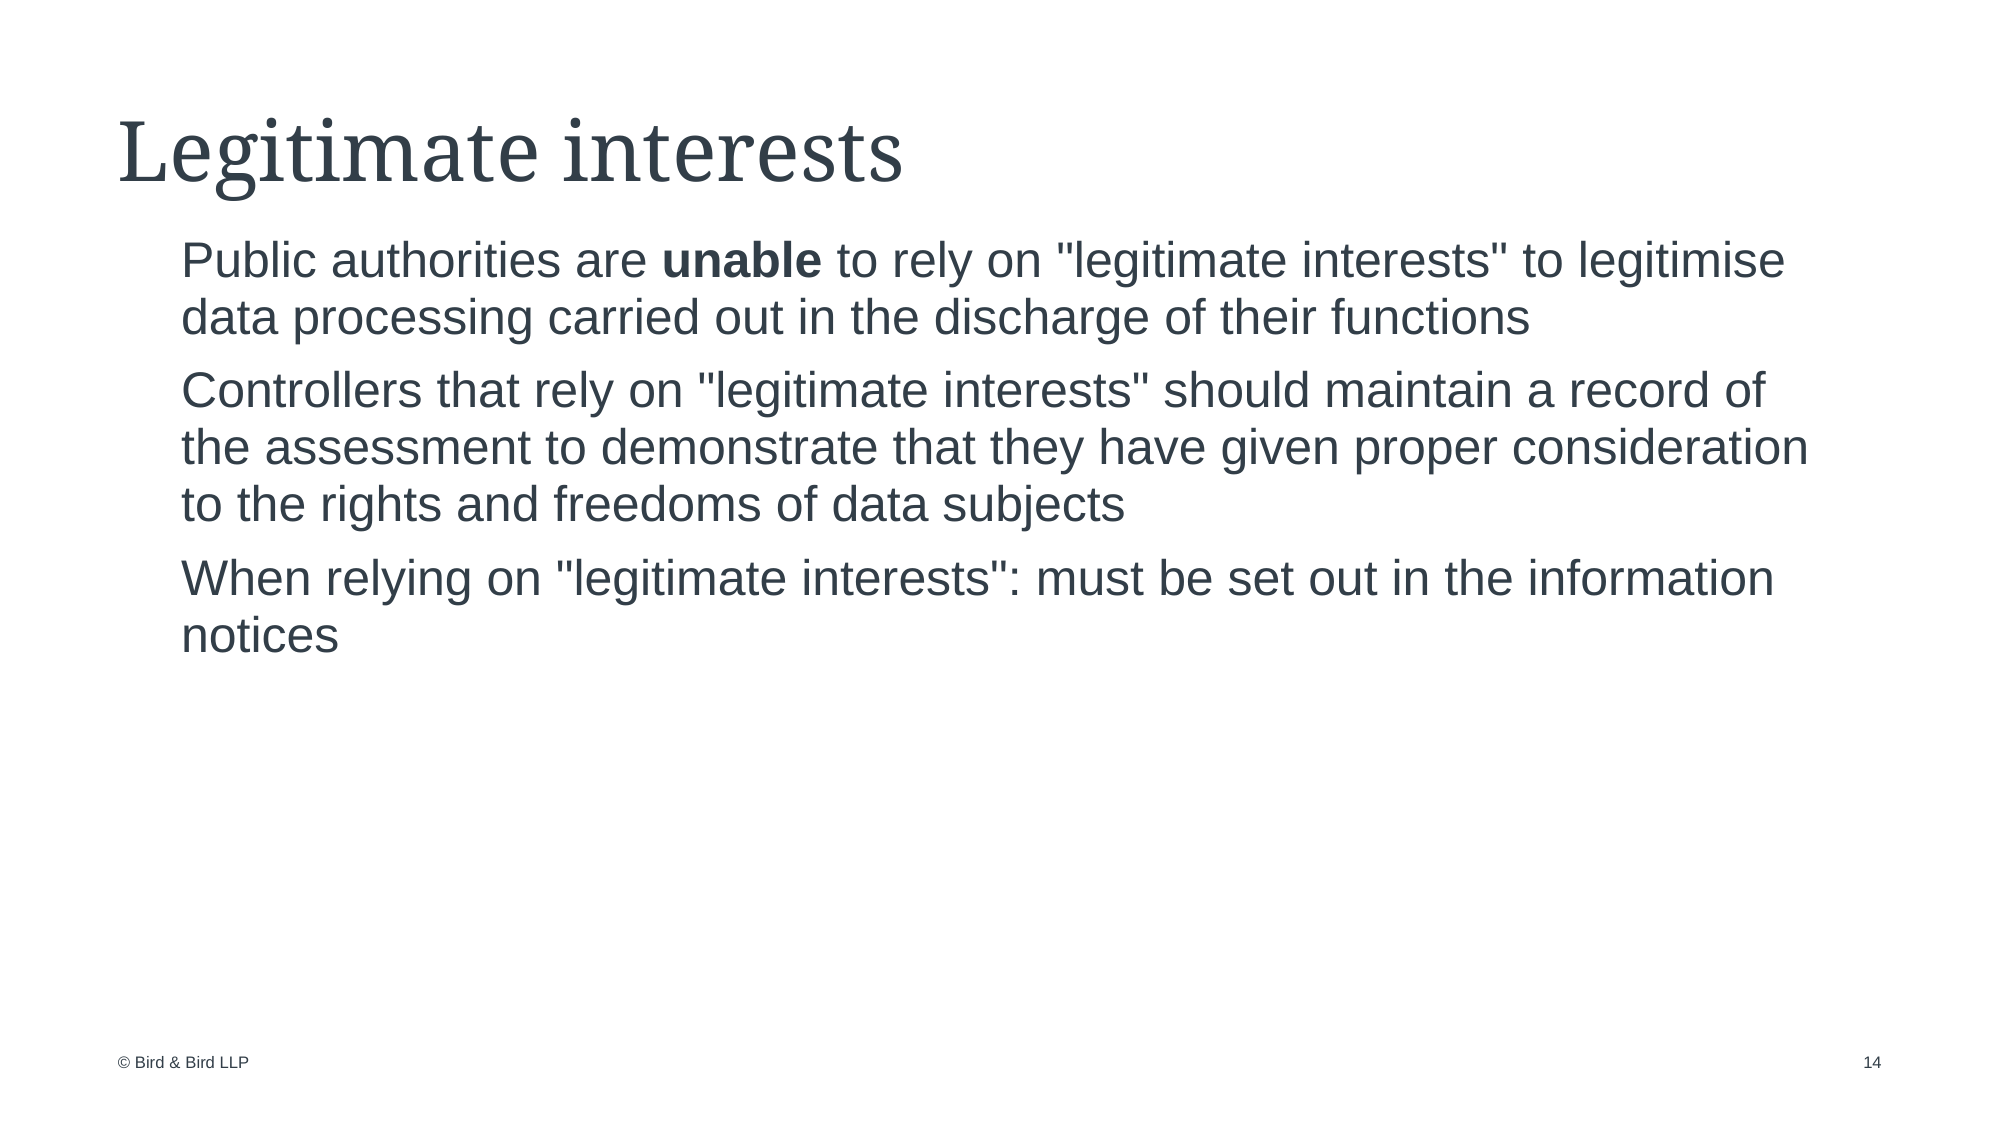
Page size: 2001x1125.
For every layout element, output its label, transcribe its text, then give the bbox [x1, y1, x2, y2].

text_box [1166, 231, 1819, 1046]
title Legitimate interests [117, 109, 1882, 228]
list Public authorities are unable to rely on "legitimate interests" to legitimise data processing carried out in the discharge of their functions Controllers that rely on "legitimate interests" should maintain a record of the assessment to demonstrate that they have given proper consideration to the rights and freedoms of data subjects When relying on "legitimate interests": must be set out in the information notices [181, 231, 1166, 1035]
